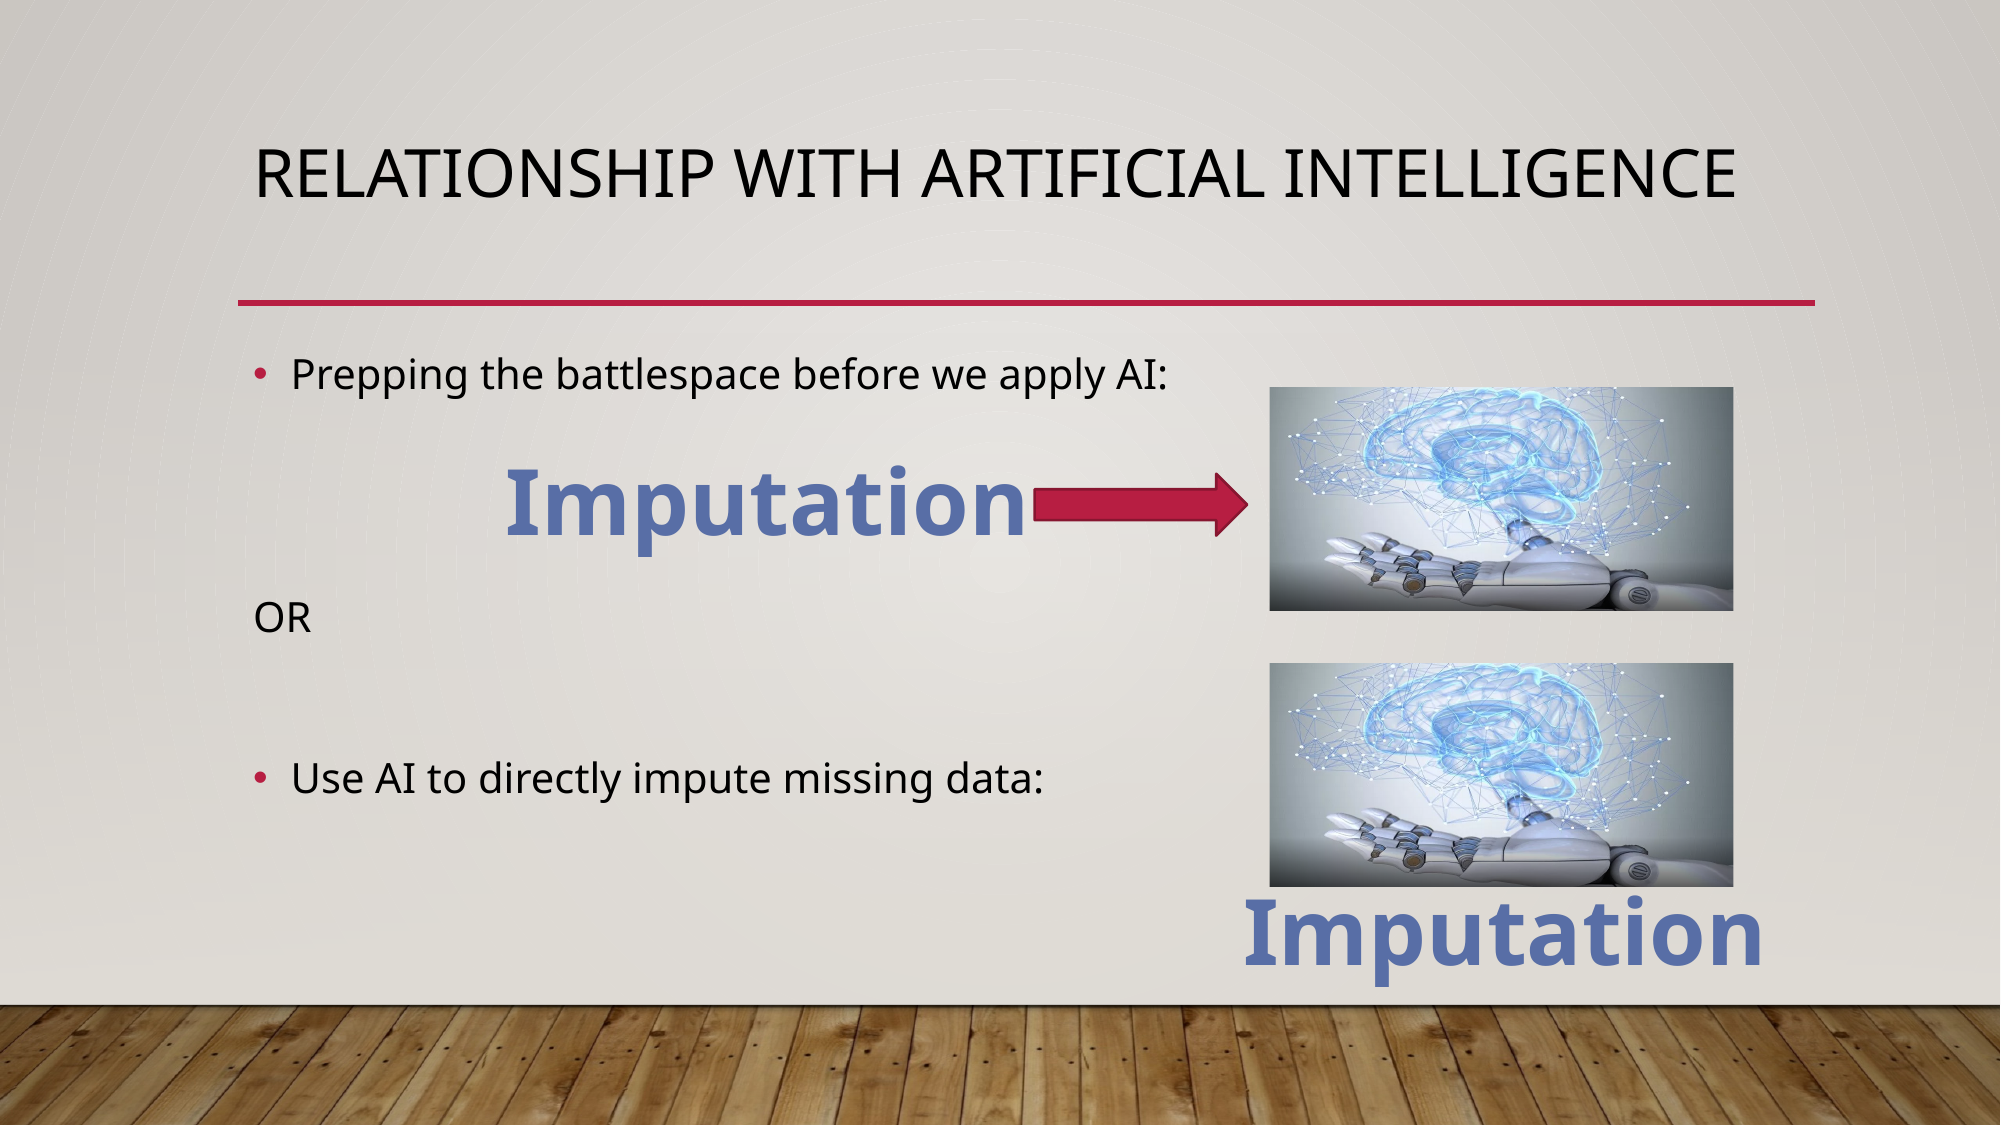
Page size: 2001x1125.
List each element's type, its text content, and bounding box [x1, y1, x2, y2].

picture [1269, 663, 1734, 887]
text_box [1045, 472, 1249, 537]
title Relationship with Artificial intelligence [238, 131, 1814, 305]
list Prepping the battlespace before we apply AI: OR Use AI to directly impute missing data: [238, 330, 1917, 897]
picture [1269, 387, 1734, 612]
text_box Imputation [1228, 866, 1782, 992]
text_box Imputation [490, 436, 1045, 562]
picture [0, 1005, 2000, 1125]
